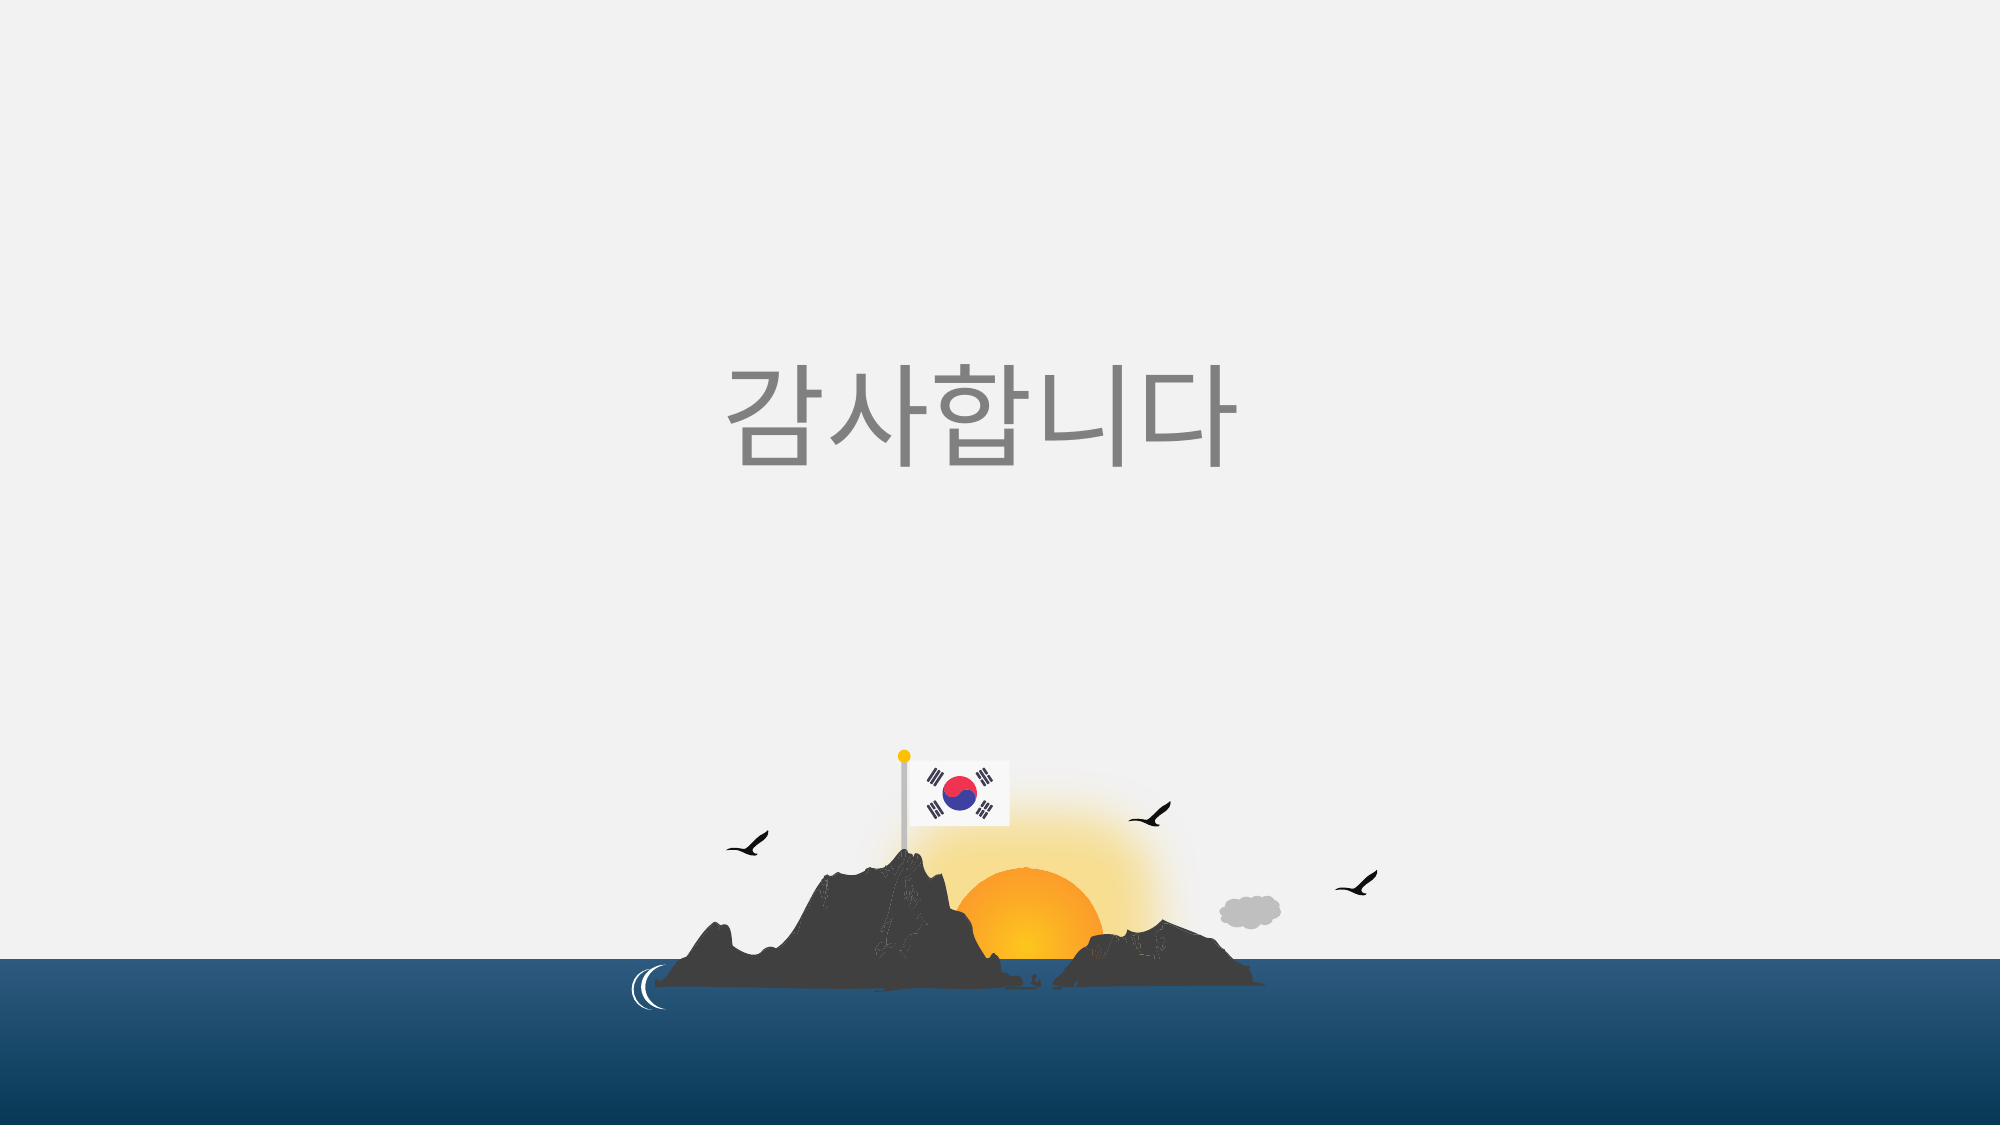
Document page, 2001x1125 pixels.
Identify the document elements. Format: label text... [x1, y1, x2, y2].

text_box [0, 958, 2000, 1125]
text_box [631, 749, 1378, 1010]
text_box 감사합니다 [493, 271, 1470, 489]
